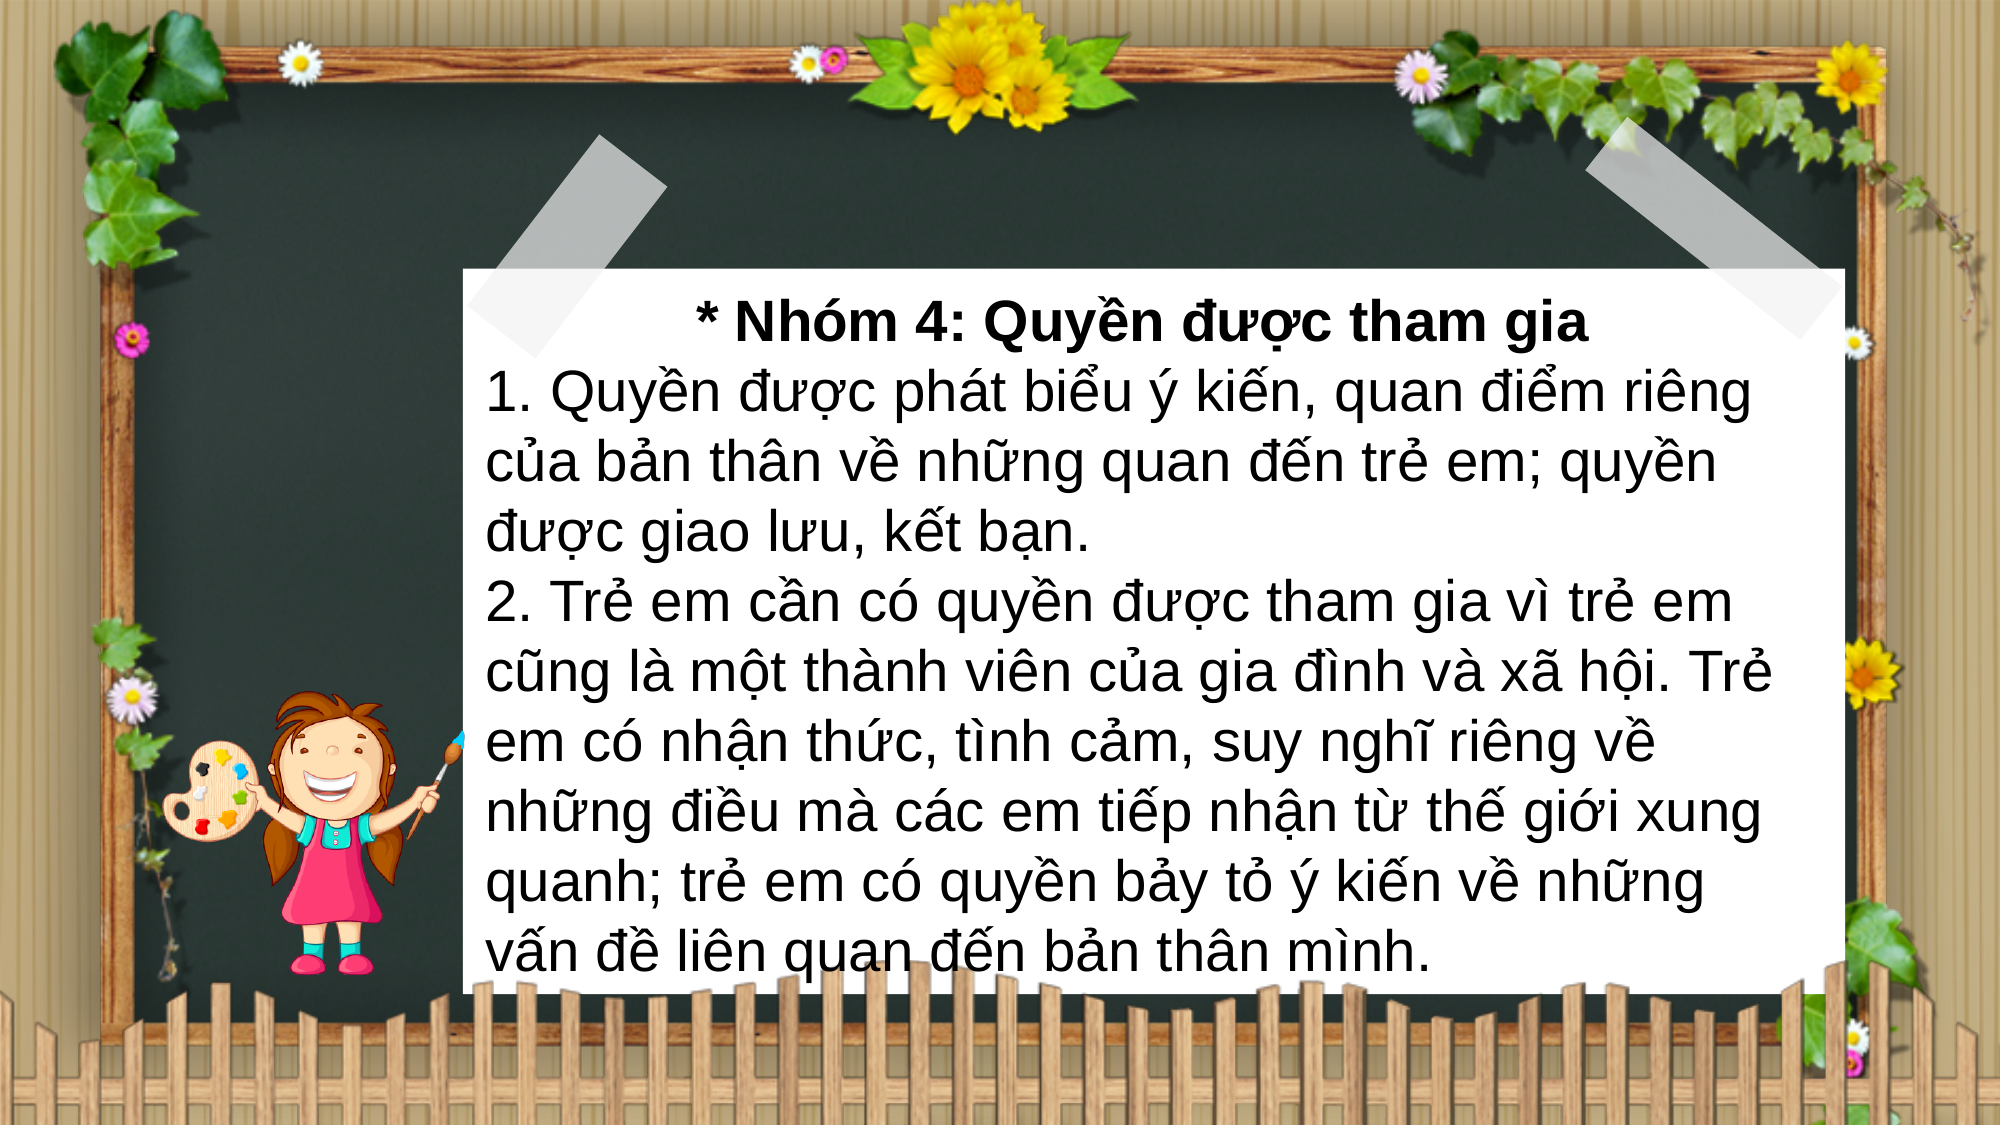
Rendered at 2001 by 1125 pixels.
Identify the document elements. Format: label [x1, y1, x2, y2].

text_box [524, 137, 1851, 355]
picture [0, 0, 2000, 1125]
